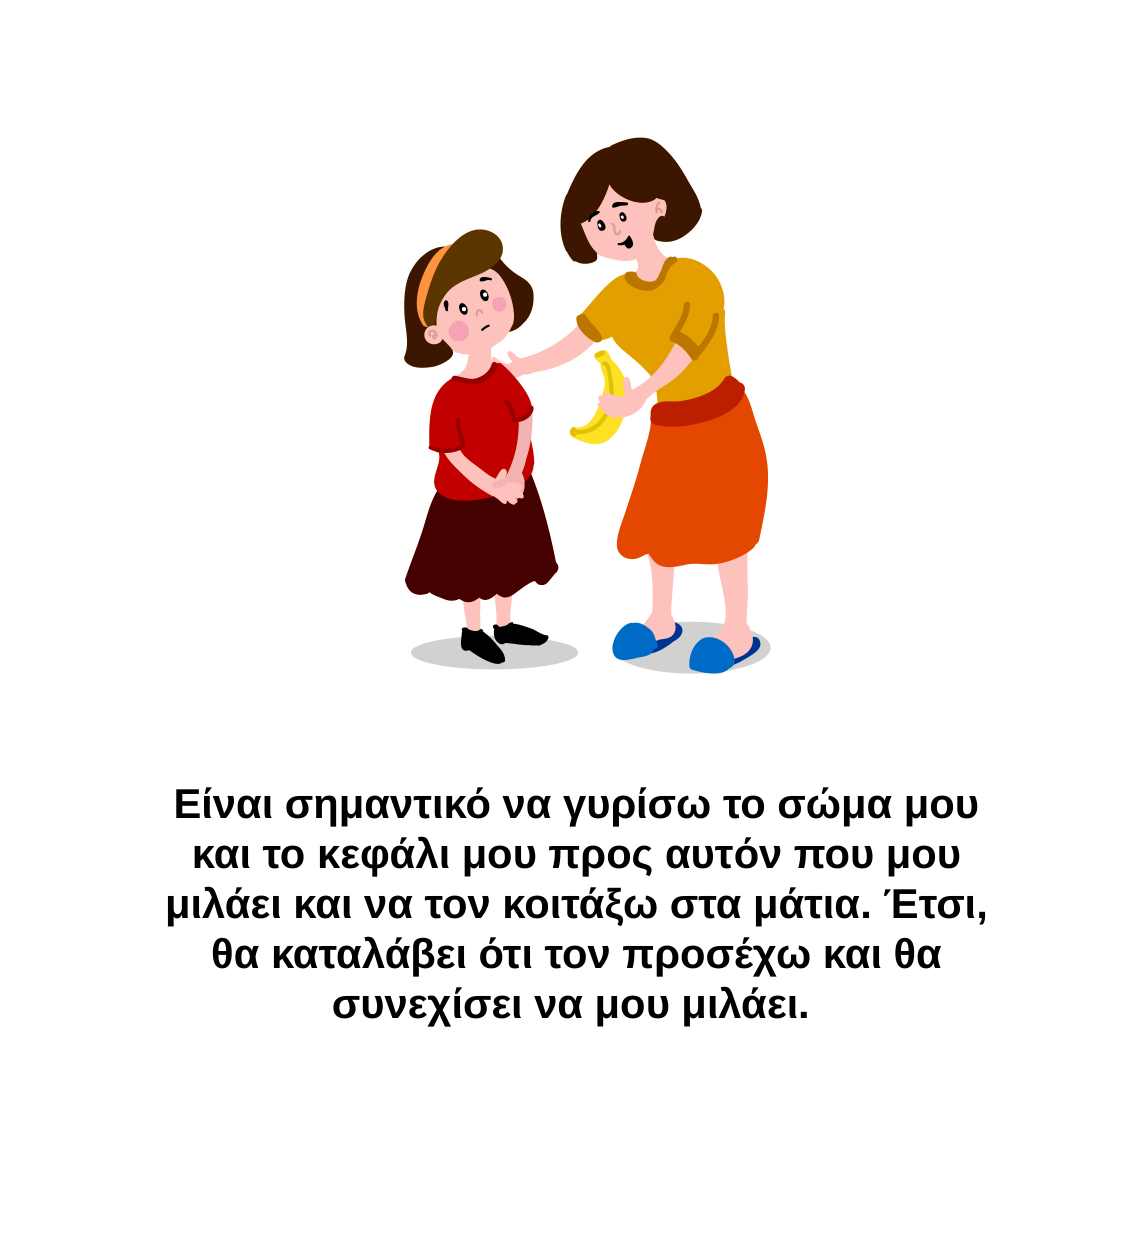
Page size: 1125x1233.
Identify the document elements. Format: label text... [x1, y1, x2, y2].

list Είναι σημαντικό να γυρίσω το σώμα μου και το κεφάλι μου προς αυτόν που μου μιλάει και να τον κοιτάξω στα μάτια. Έτσι, θα καταλάβει ότι τον προσέχω και θα συνεχίσει να μου μιλάει. [109, 768, 1016, 1116]
picture [123, 111, 1010, 702]
